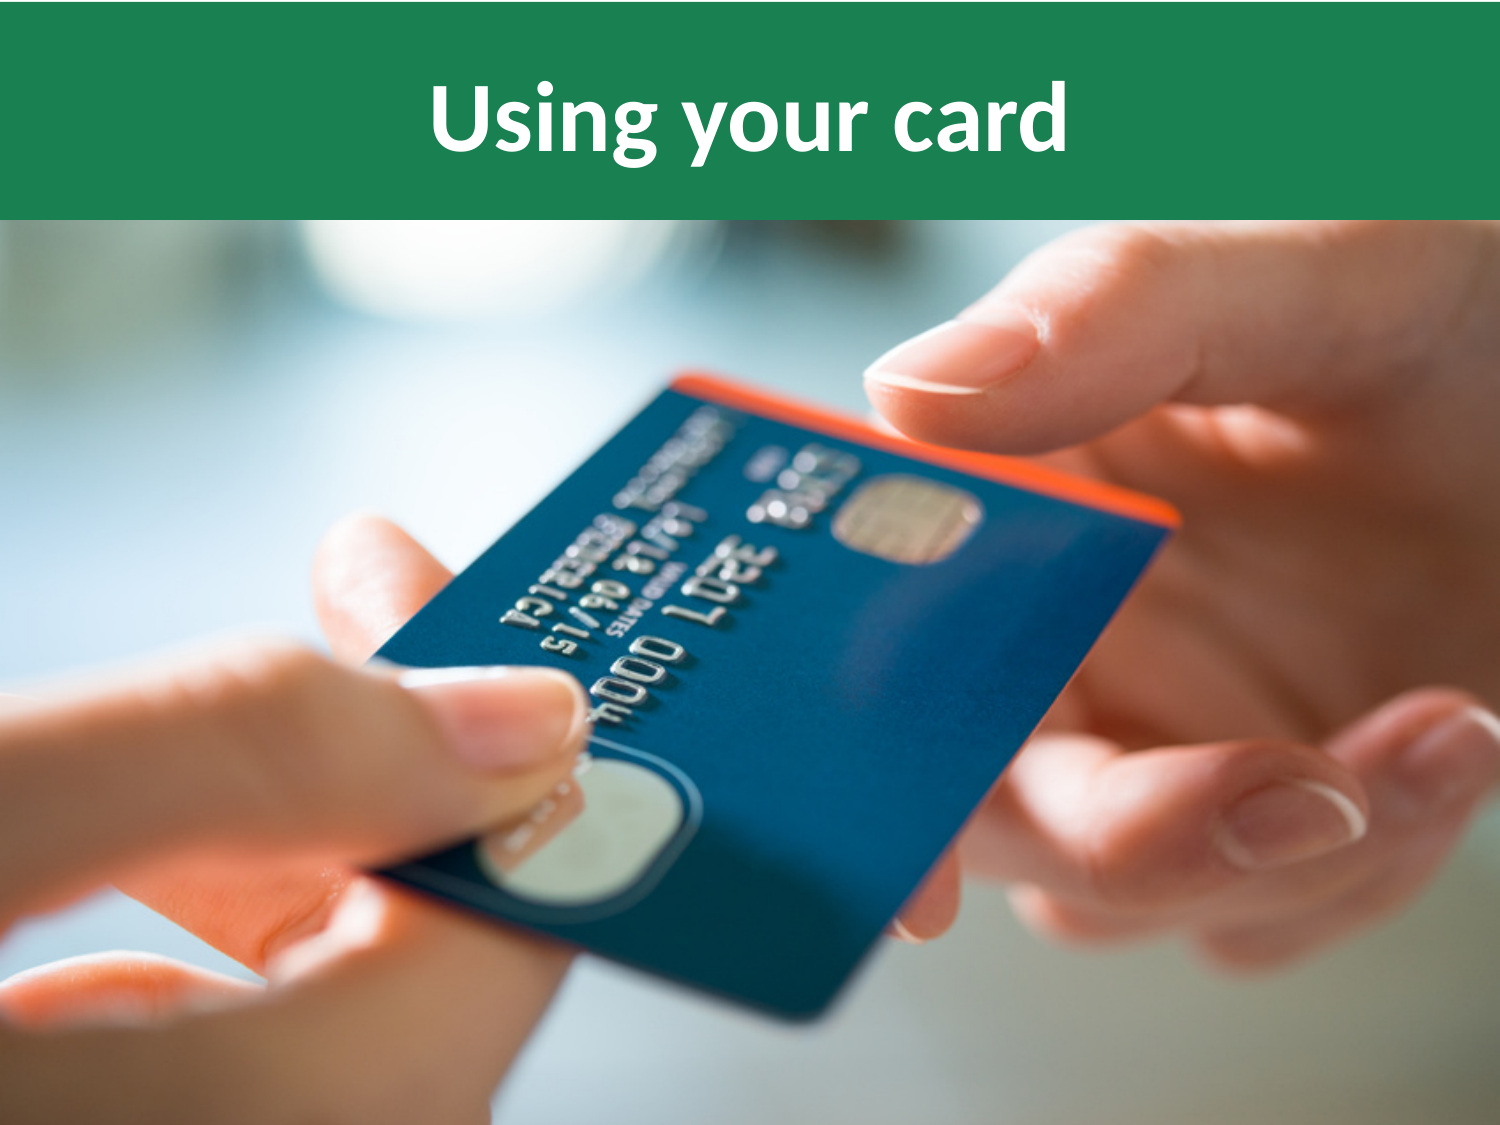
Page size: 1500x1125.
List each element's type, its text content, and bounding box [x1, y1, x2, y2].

title Using your card [0, 1, 1500, 220]
picture [0, 220, 1500, 1125]
